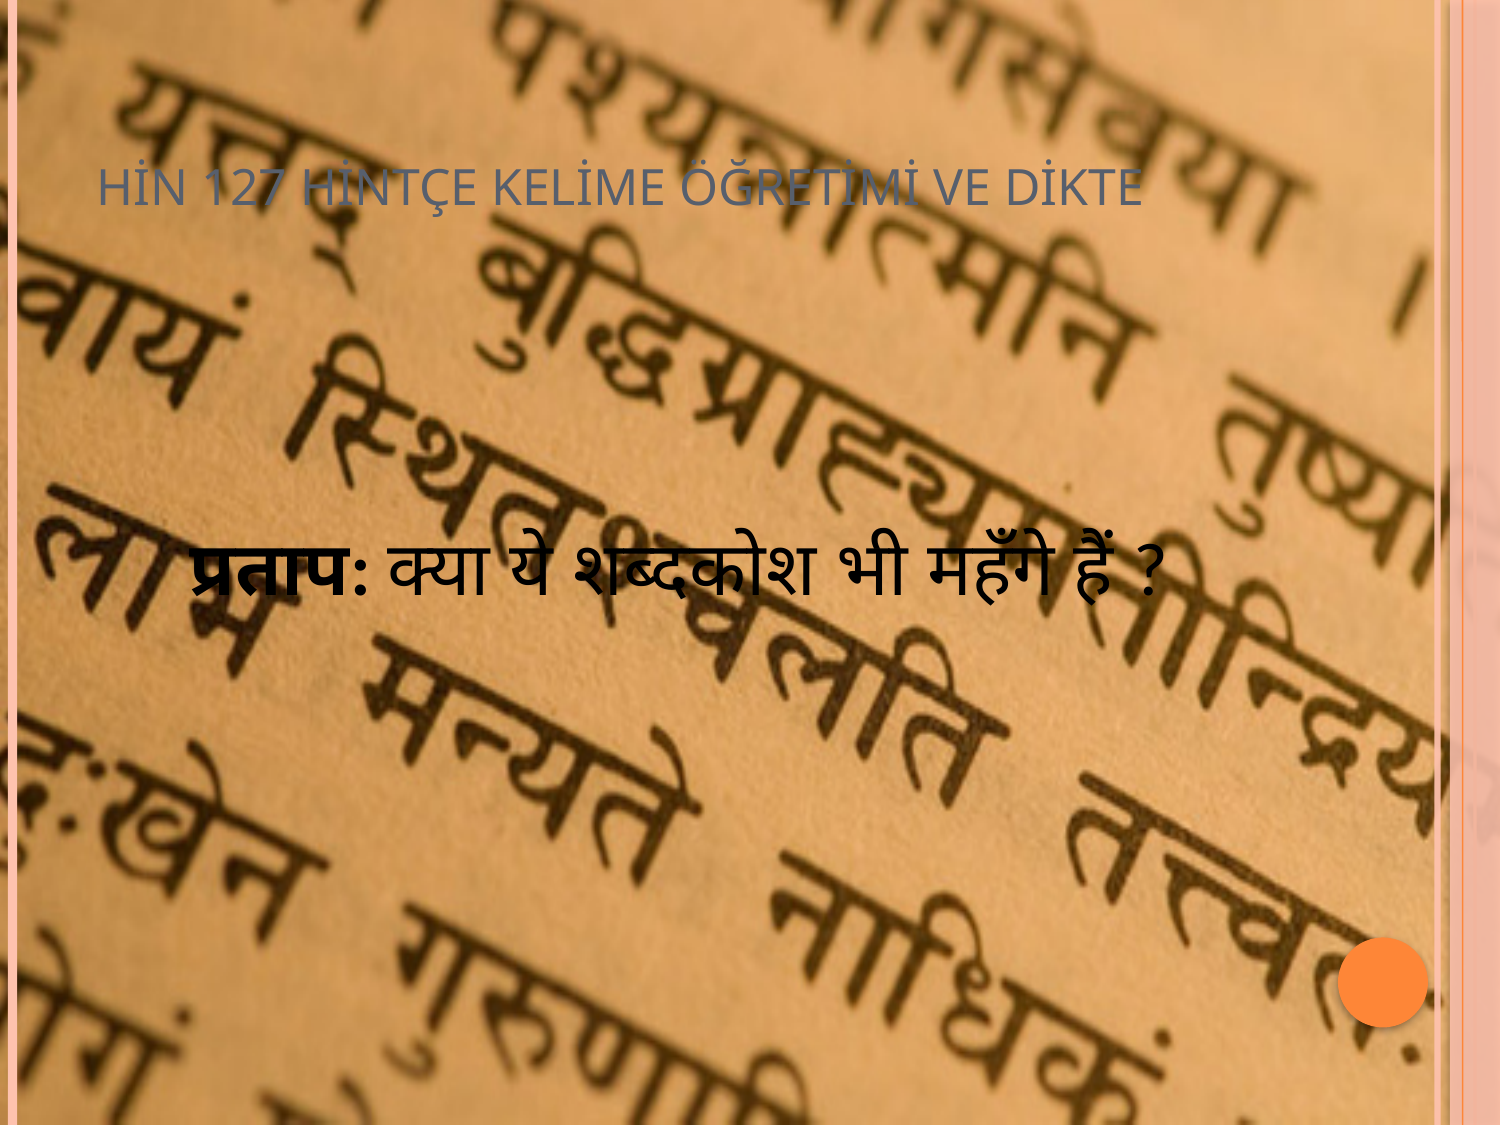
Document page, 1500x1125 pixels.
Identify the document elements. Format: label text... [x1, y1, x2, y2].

picture [0, 0, 7, 1125]
picture [1441, 0, 1449, 1125]
title HİN 127 HİNTÇE KELİME ÖĞRETİMİ VE DİKTE [82, 35, 1307, 223]
list प्रताप: क्या ये शब्दकोश भी महँगे हैं ? [75, 262, 1300, 1062]
picture [18, 0, 1434, 1125]
